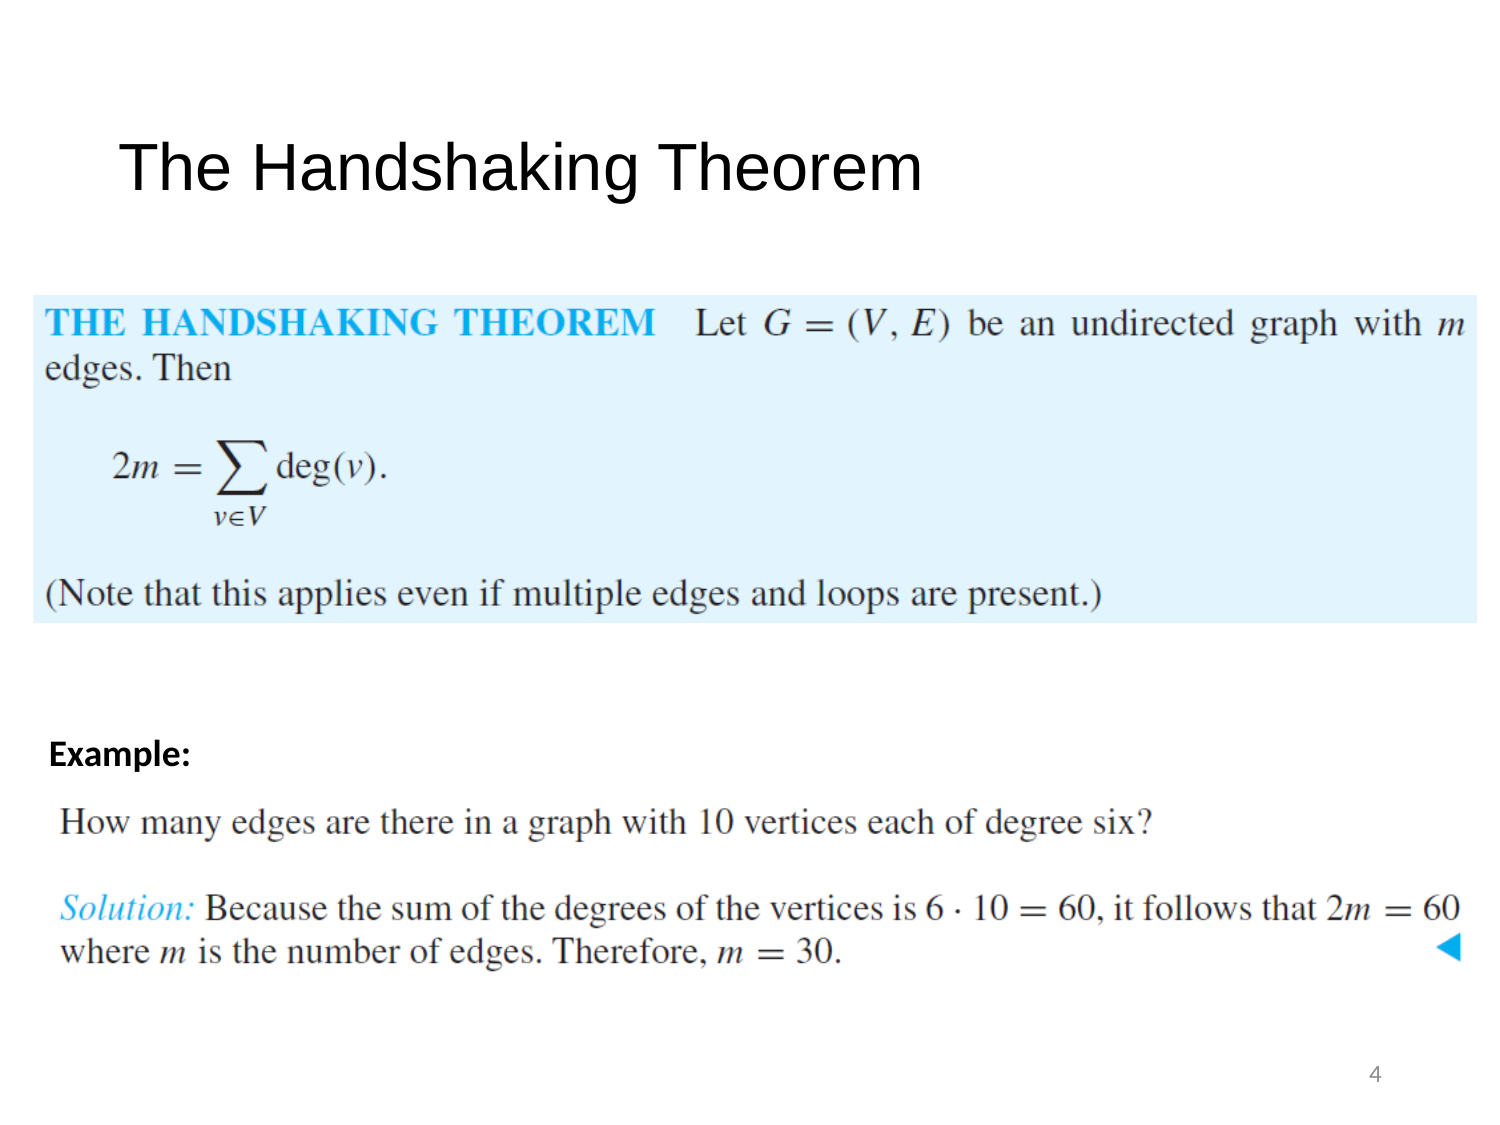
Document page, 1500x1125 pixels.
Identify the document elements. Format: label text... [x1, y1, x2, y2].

text_box Example: [34, 721, 207, 782]
picture [48, 799, 1478, 995]
picture [33, 295, 1478, 623]
title The Handshaking Theorem [103, 59, 1397, 278]
slide_number 4 [1059, 1042, 1397, 1103]
